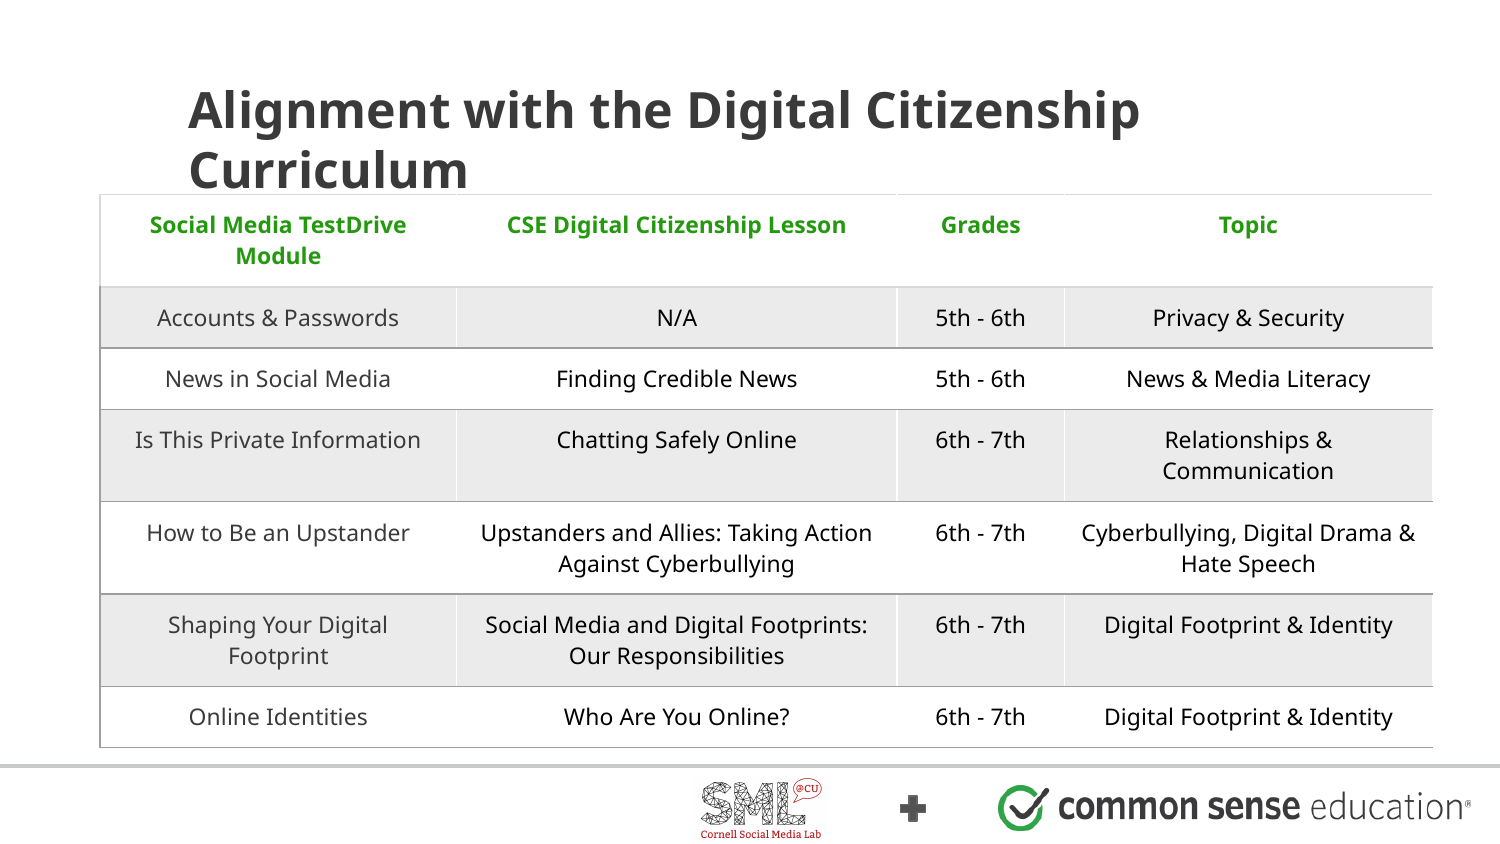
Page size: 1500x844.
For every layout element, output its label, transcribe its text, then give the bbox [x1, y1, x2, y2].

picture [693, 775, 828, 842]
table_cell Privacy & Security [1065, 288, 1432, 347]
table_cell Online Identities [101, 687, 456, 747]
table_header CSE Digital Citizenship Lesson [457, 195, 896, 286]
table_header Topic [1065, 195, 1432, 286]
table_cell Social Media and Digital Footprints: Our Responsibilities [457, 595, 896, 686]
table_header Grades [898, 195, 1064, 286]
table_cell Accounts & Passwords [101, 288, 456, 347]
table_cell Shaping Your Digital Footprint [101, 595, 456, 686]
table_cell Who Are You Online? [457, 687, 896, 747]
table_cell 5th - 6th [898, 288, 1064, 347]
table_cell 6th - 7th [898, 687, 1064, 747]
table_cell N/A [457, 288, 896, 347]
title Alignment with the Digital Citizenship Curriculum [173, 63, 1327, 164]
table_cell News in Social Media [101, 349, 456, 409]
table_cell Chatting Safely Online [457, 410, 896, 501]
picture [998, 785, 1471, 831]
table_cell 6th - 7th [898, 410, 1064, 501]
table_header Social Media TestDrive Module [101, 195, 456, 286]
table_cell How to Be an Upstander [101, 502, 456, 593]
table_cell Digital Footprint & Identity [1065, 687, 1432, 747]
table_cell Relationships & Communication [1065, 410, 1432, 501]
table_cell 6th - 7th [898, 595, 1064, 686]
table_cell Cyberbullying, Digital Drama & Hate Speech [1065, 502, 1432, 593]
table_cell Finding Credible News [457, 349, 896, 409]
table_cell 5th - 6th [898, 349, 1064, 409]
table_cell Digital Footprint & Identity [1065, 595, 1432, 686]
table_cell 6th - 7th [898, 502, 1064, 593]
table_cell Is This Private Information [101, 410, 456, 501]
table_cell News & Media Literacy [1065, 349, 1432, 409]
table_cell Upstanders and Allies: Taking Action Against Cyberbullying [457, 502, 896, 593]
